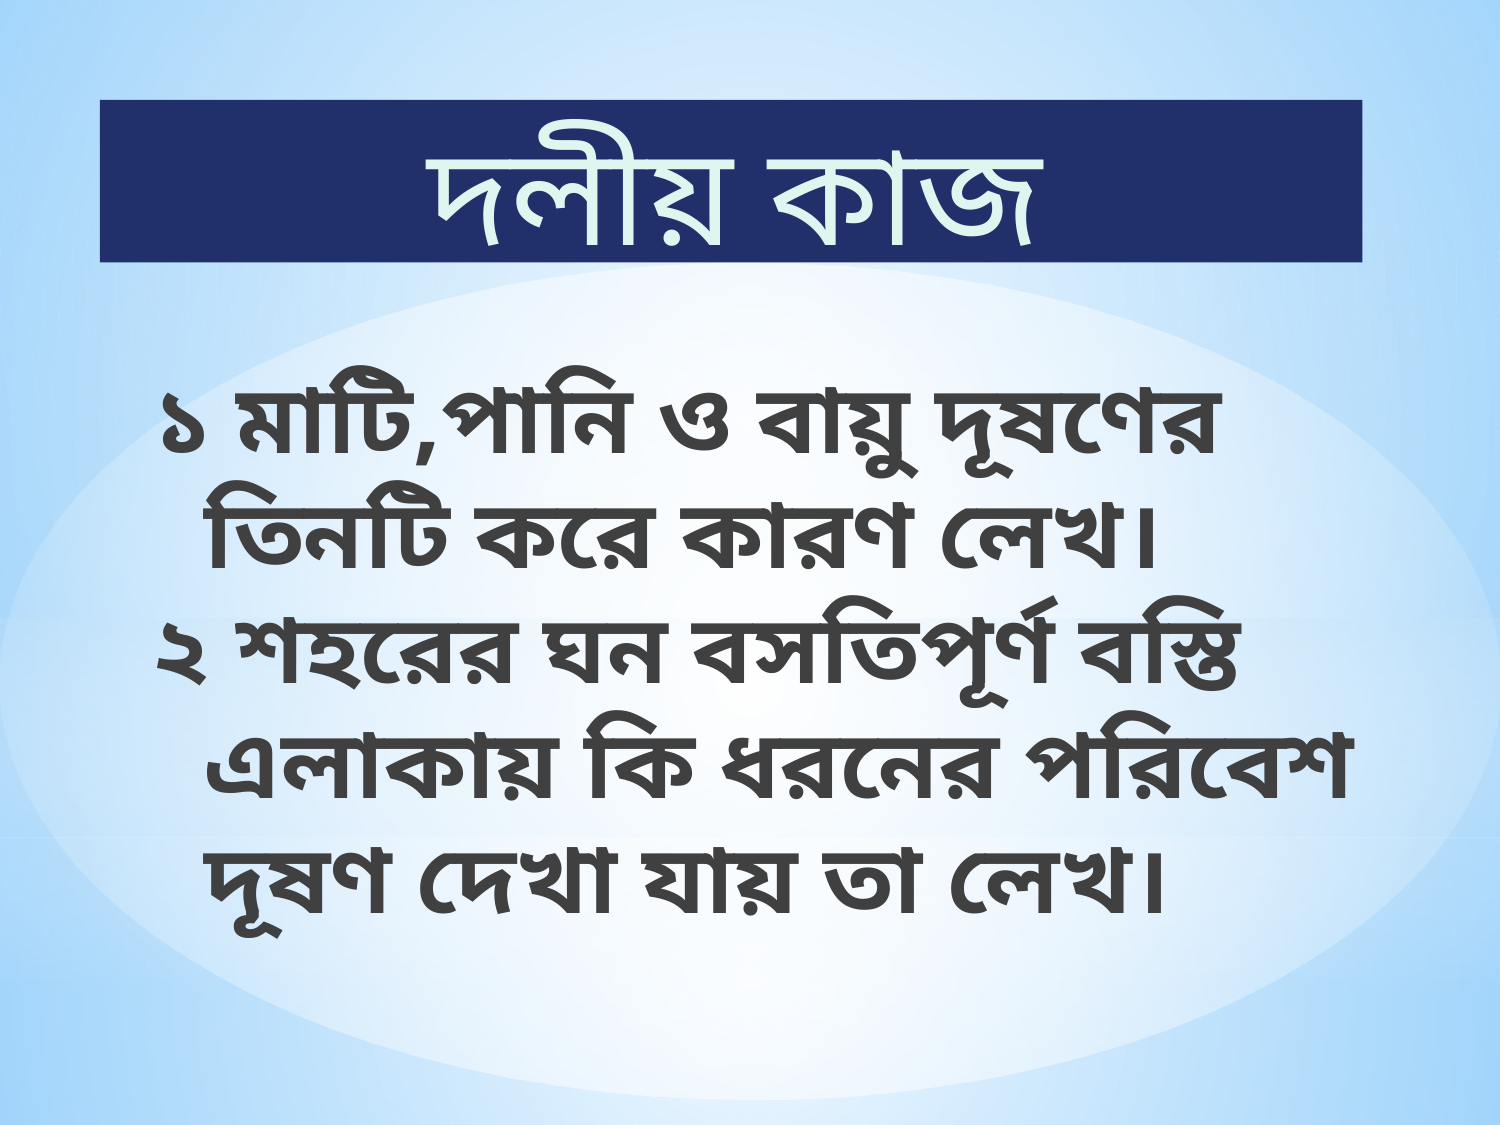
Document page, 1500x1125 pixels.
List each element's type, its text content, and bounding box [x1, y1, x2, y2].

title ১ মাটি,পানি ও বায়ু দূষণের তিনটি করে কারণ লেখ। ২ শহরের ঘন বসতিপূর্ণ বস্তি এলাকায় কি ধরনের পরিবেশ দূষণ দেখা যায় তা লেখ। [137, 350, 1375, 988]
list দলীয় কাজ [99, 99, 1363, 263]
